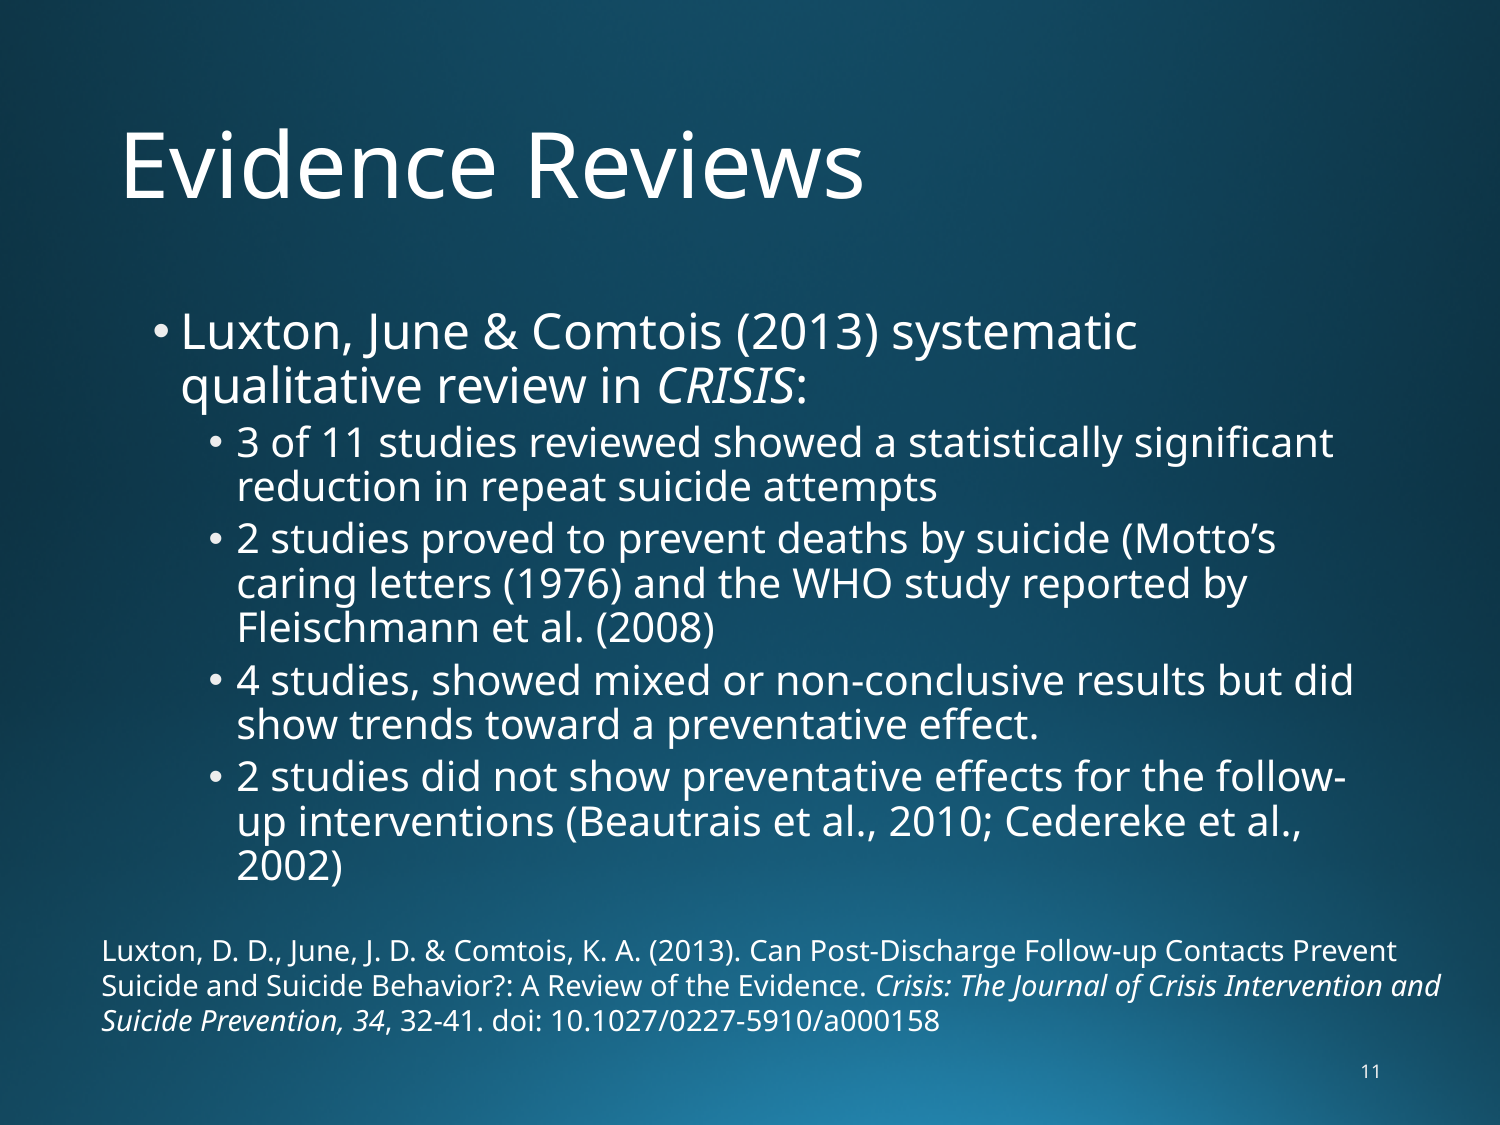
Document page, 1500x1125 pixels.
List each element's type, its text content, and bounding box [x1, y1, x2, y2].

picture [0, 0, 1500, 1125]
list Luxton, June & Comtois (2013) systematic qualitative review in CRISIS: 3 of 11 studies reviewed showed a statistically significant reduction in repeat suicide attempts 2 studies proved to prevent deaths by suicide (Motto’s caring letters (1976) and the WHO study reported by Fleischmann et al. (2008) 4 studies, showed mixed or non-conclusive results but did show trends toward a preventative effect. 2 studies did not show preventative effects for the follow-up interventions (Beautrais et al., 2010; Cedereke et al., 2002) [137, 299, 1397, 904]
text_box Luxton, D. D., June, J. D. & Comtois, K. A. (2013). Can Post-Discharge Follow-up Contacts Prevent Suicide and Suicide Behavior?: A Review of the Evidence. Crisis: The Journal of Crisis Intervention and Suicide Prevention, 34, 32-41. doi: 10.1027/0227-5910/a000158 [86, 924, 1462, 1045]
title Evidence Reviews [103, 59, 1397, 278]
slide_number 11 [1059, 1045, 1397, 1103]
